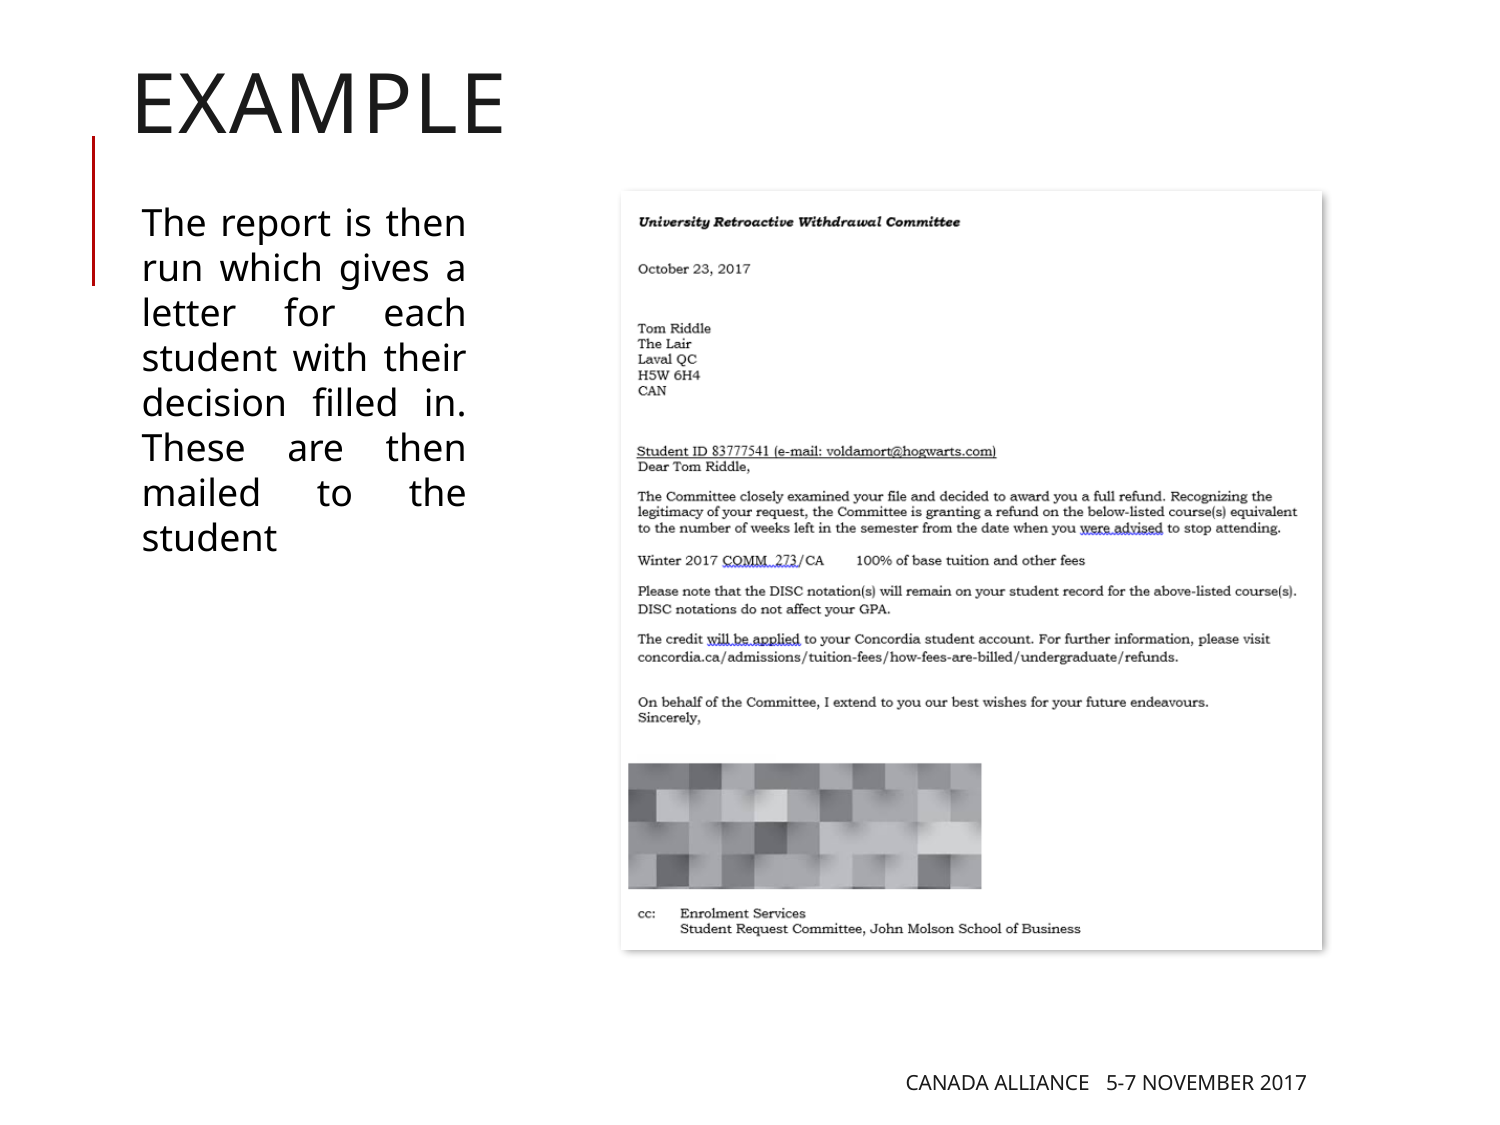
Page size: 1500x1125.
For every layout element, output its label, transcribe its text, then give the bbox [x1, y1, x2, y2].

text_box The report is then run which gives a letter for each student with their decision filled in. These are then mailed to the student [126, 233, 482, 567]
title Example [115, 0, 1312, 233]
picture [621, 191, 1323, 950]
footer Canada Alliance 5-7 November 2017 [595, 1061, 1322, 1107]
